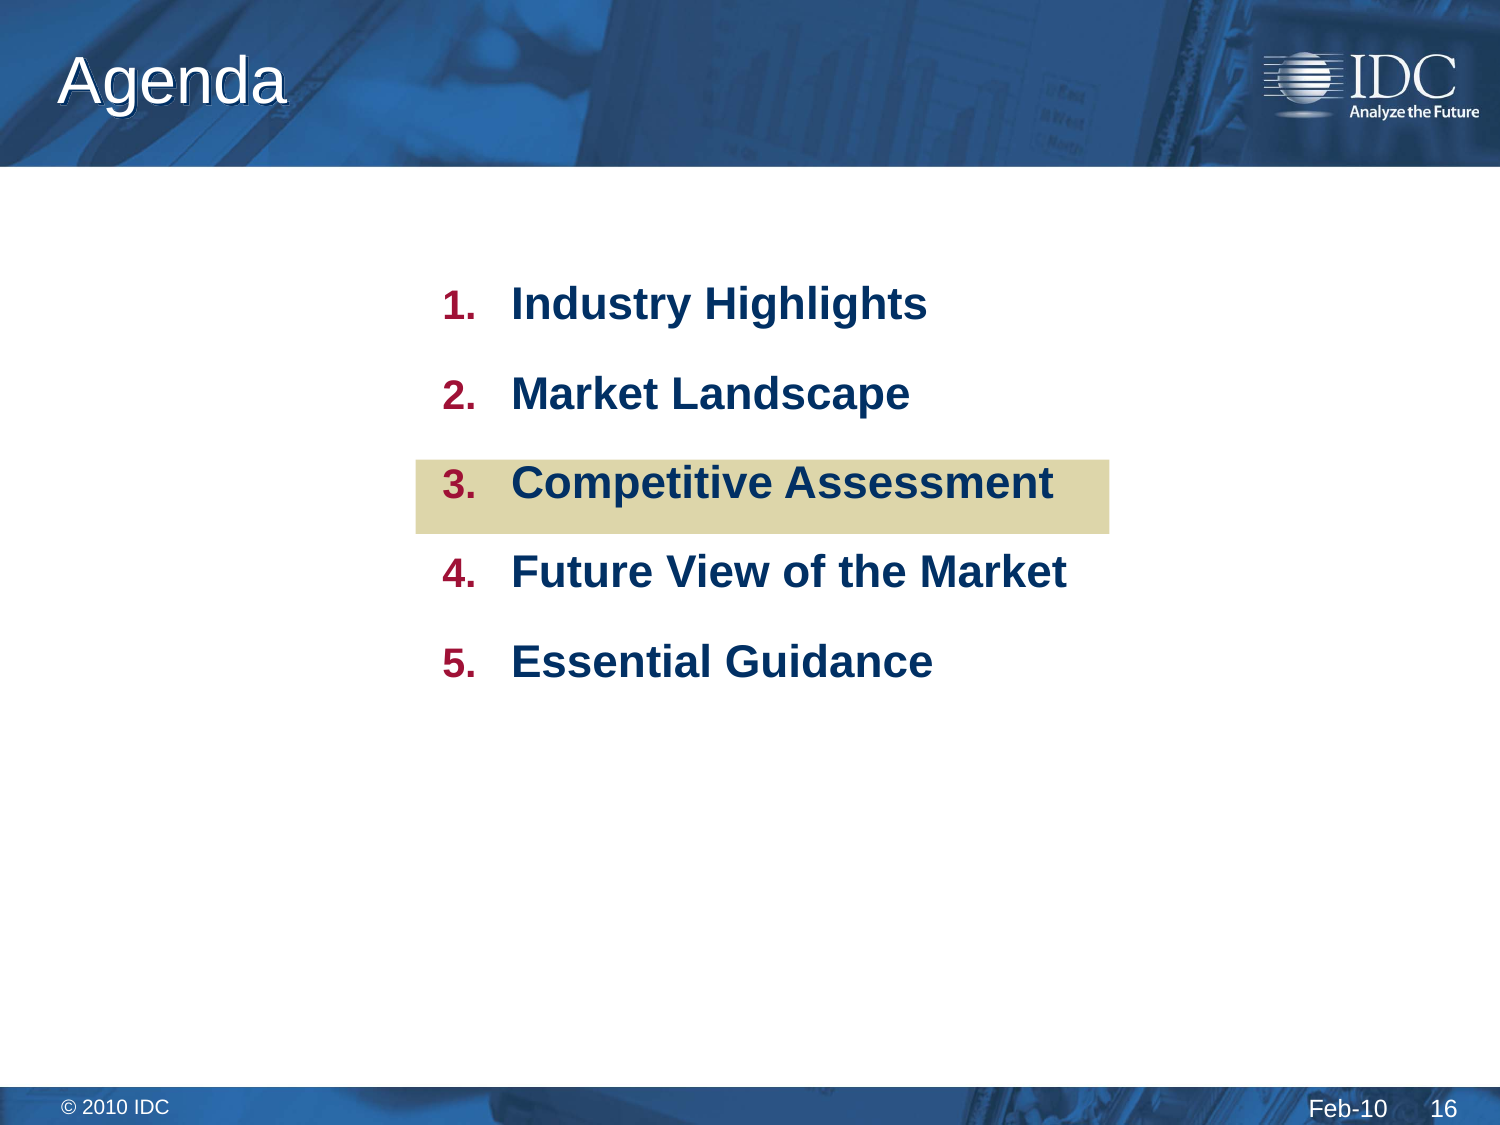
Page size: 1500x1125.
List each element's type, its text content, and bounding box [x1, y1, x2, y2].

list Industry Highlights Market Landscape Competitive Assessment Future View of the Market Essential Guidance [389, 266, 1098, 920]
picture [0, 0, 1500, 1125]
text_box [1098, 459, 1110, 534]
title Agenda [42, 0, 1238, 164]
